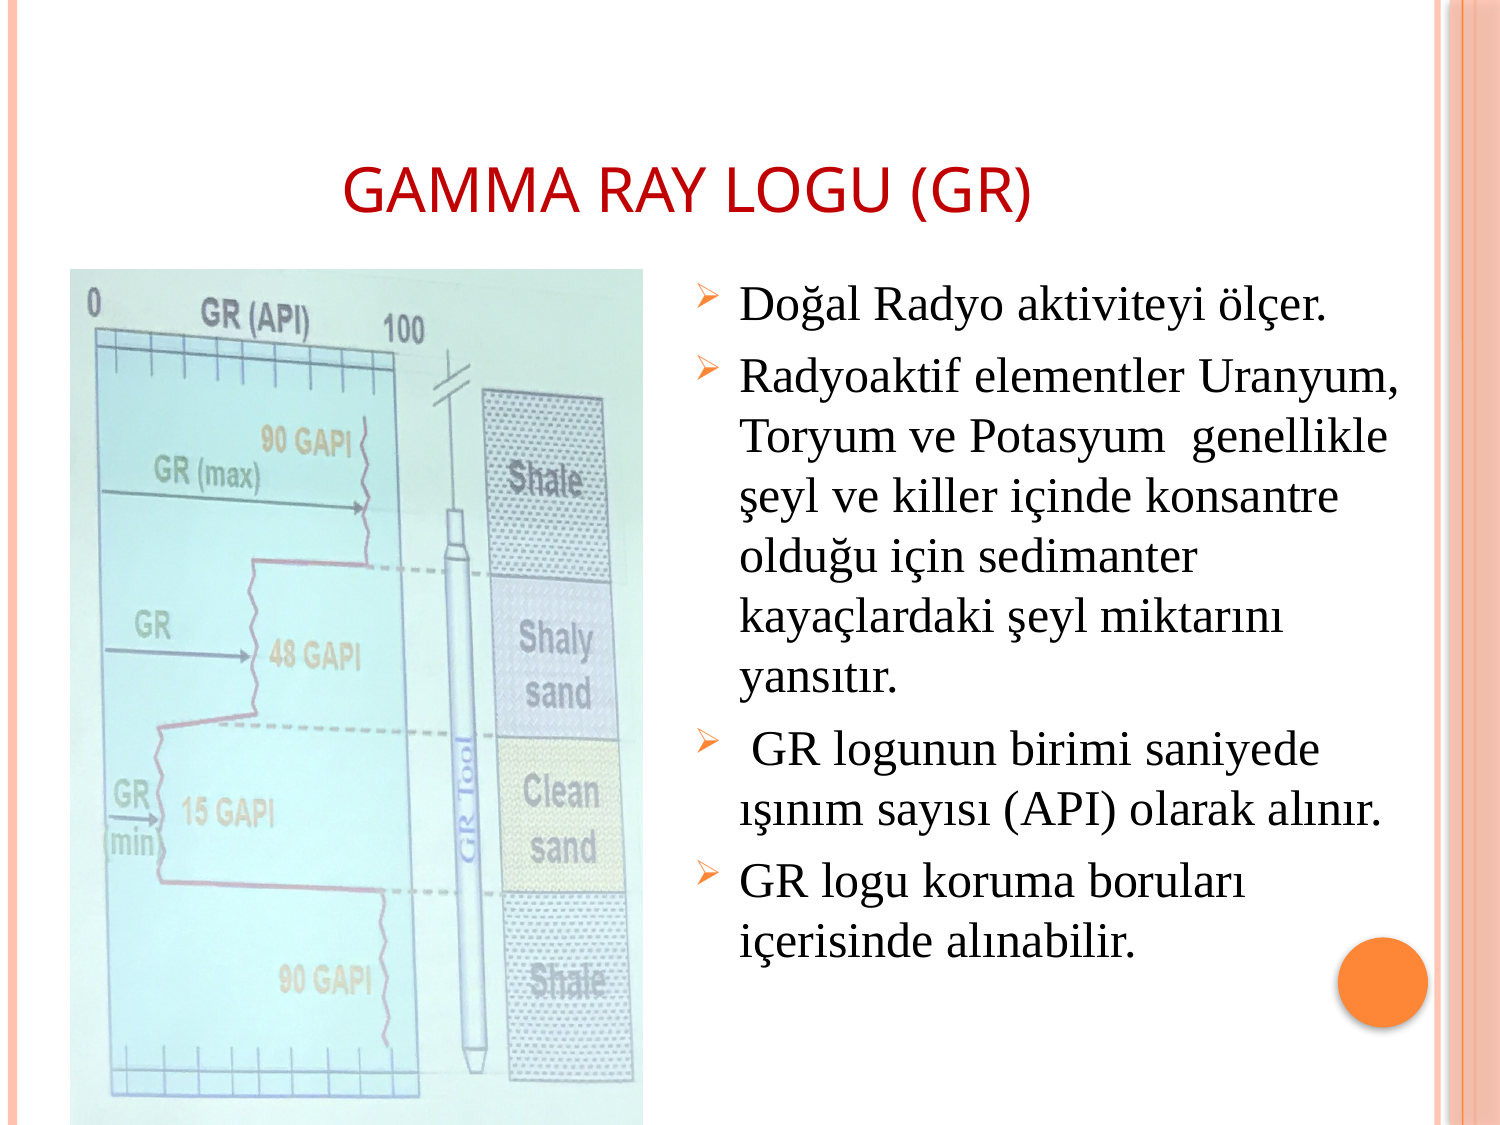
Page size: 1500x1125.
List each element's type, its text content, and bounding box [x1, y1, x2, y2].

picture [69, 268, 644, 1125]
list Doğal Radyo aktiviteyi ölçer. Radyoaktif elementler Uranyum, Toryum ve Potasyum genellikle şeyl ve killer içinde konsantre olduğu için sedimanter kayaçlardaki şeyl miktarını yansıtır. GR logunun birimi saniyede ışınım sayısı (API) olarak alınır. GR logu koruma boruları içerisinde alınabilir. [679, 262, 1425, 1090]
title Gamma Ray Logu (GR) [75, 45, 1300, 233]
